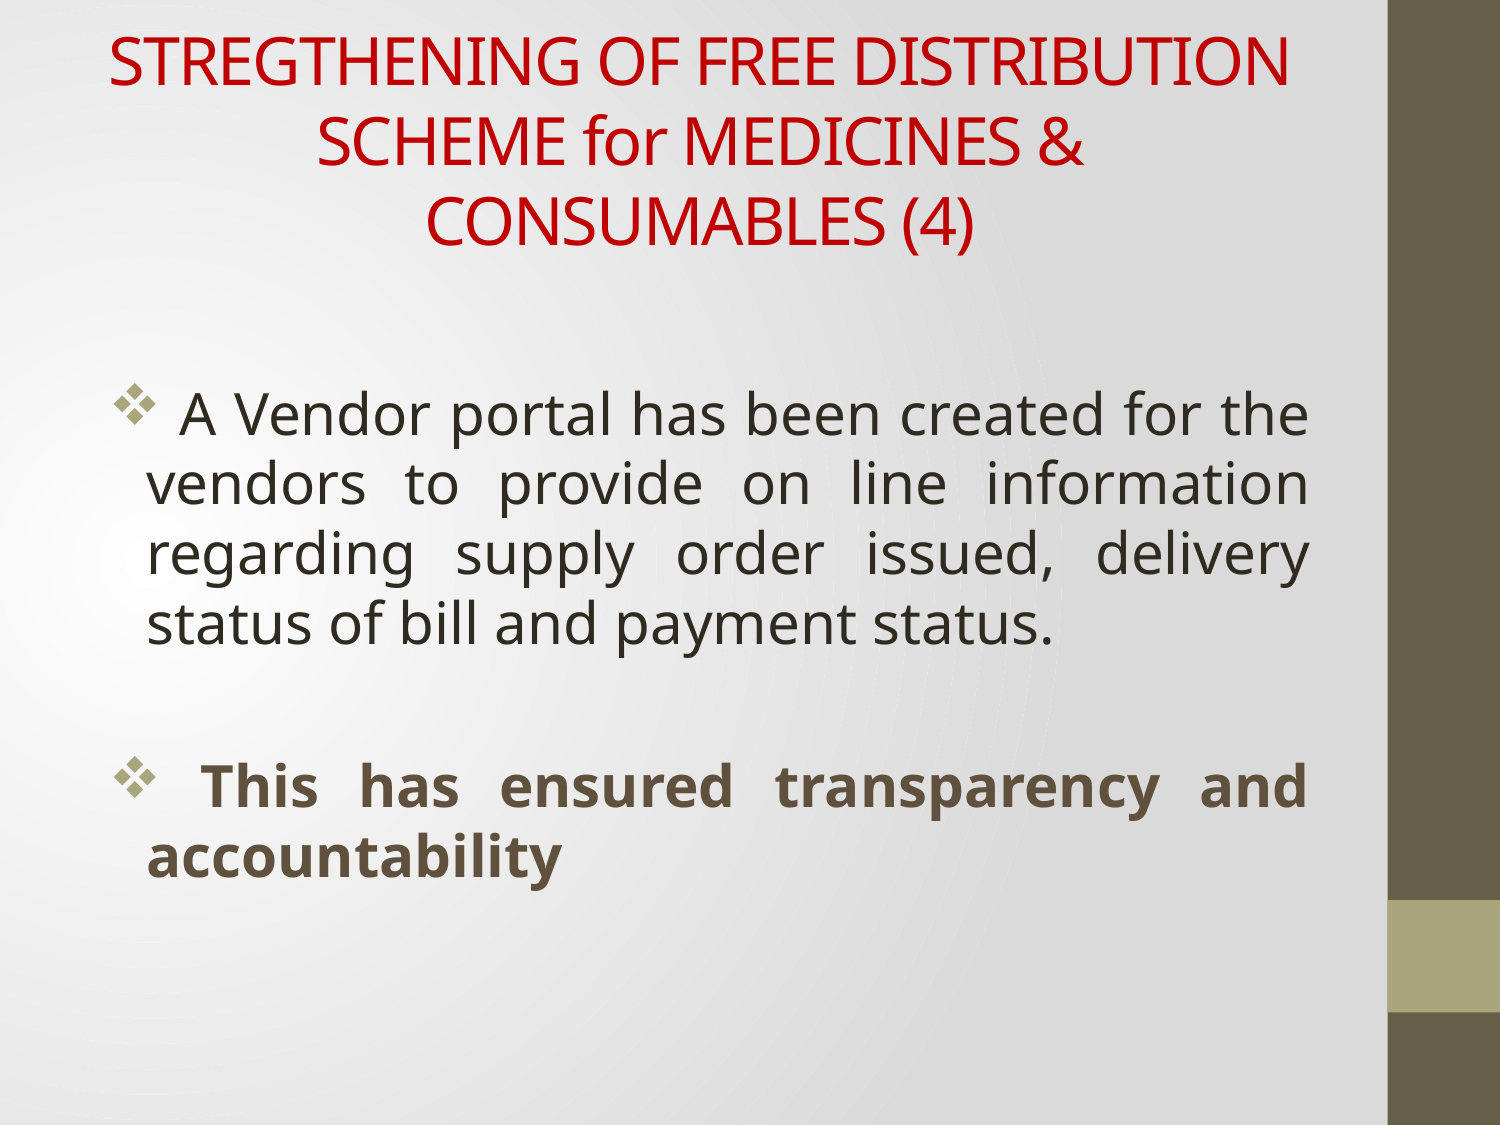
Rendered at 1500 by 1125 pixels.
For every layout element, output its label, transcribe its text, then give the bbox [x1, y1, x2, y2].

title STREGTHENING OF FREE DISTRIBUTION SCHEME for MEDICINES & CONSUMABLES (4) [75, 45, 1325, 233]
list A Vendor portal has been created for the vendors to provide on line information regarding supply order issued, delivery status of bill and payment status. This has ensured transparency and accountability [75, 262, 1325, 1050]
